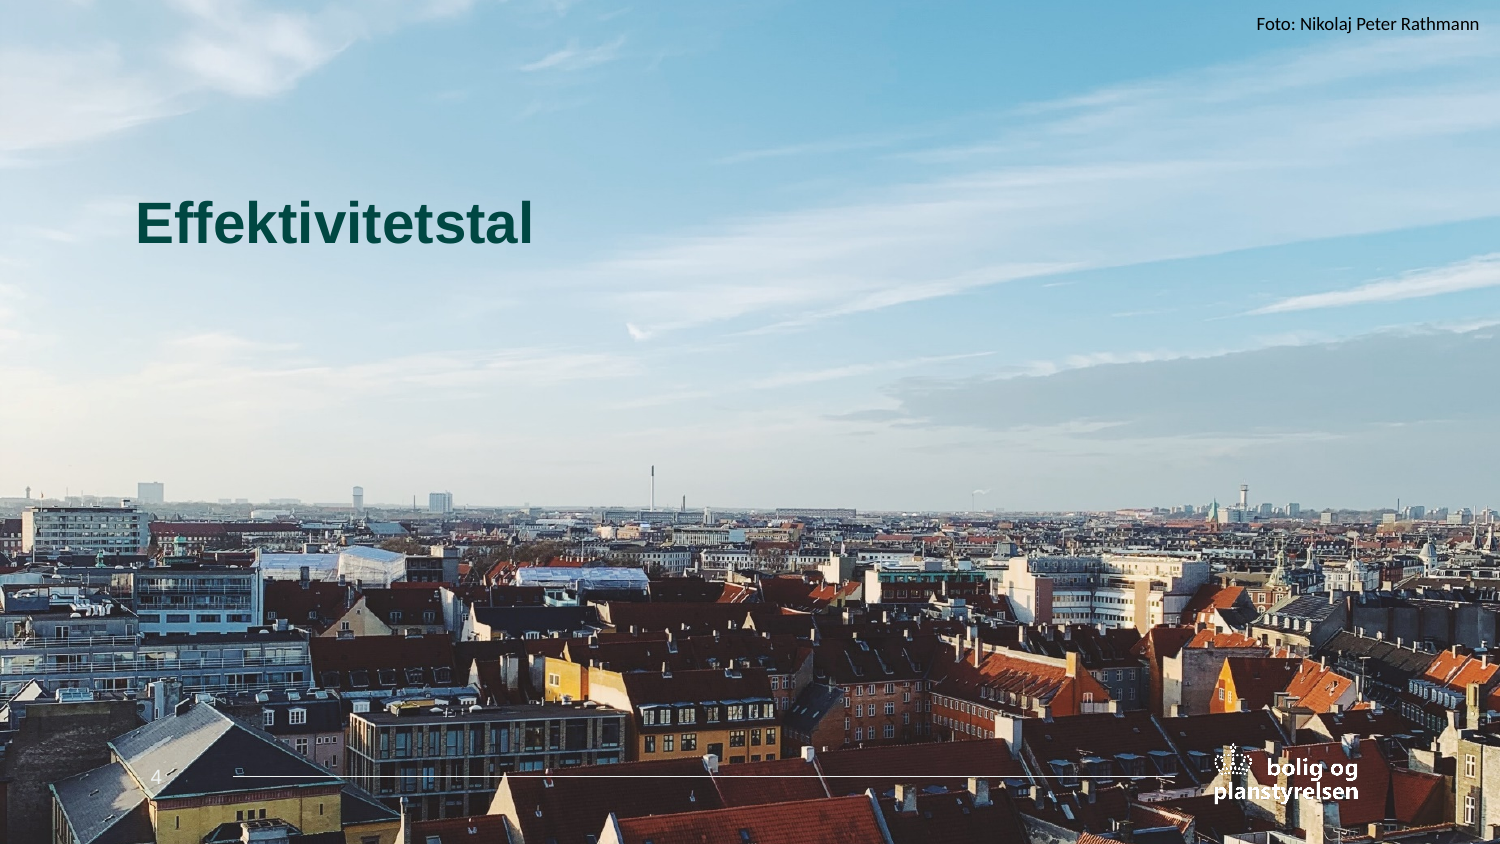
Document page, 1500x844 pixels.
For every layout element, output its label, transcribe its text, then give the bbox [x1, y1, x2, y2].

picture [0, 0, 1500, 844]
title Effektivitetstal [135, 185, 1342, 279]
